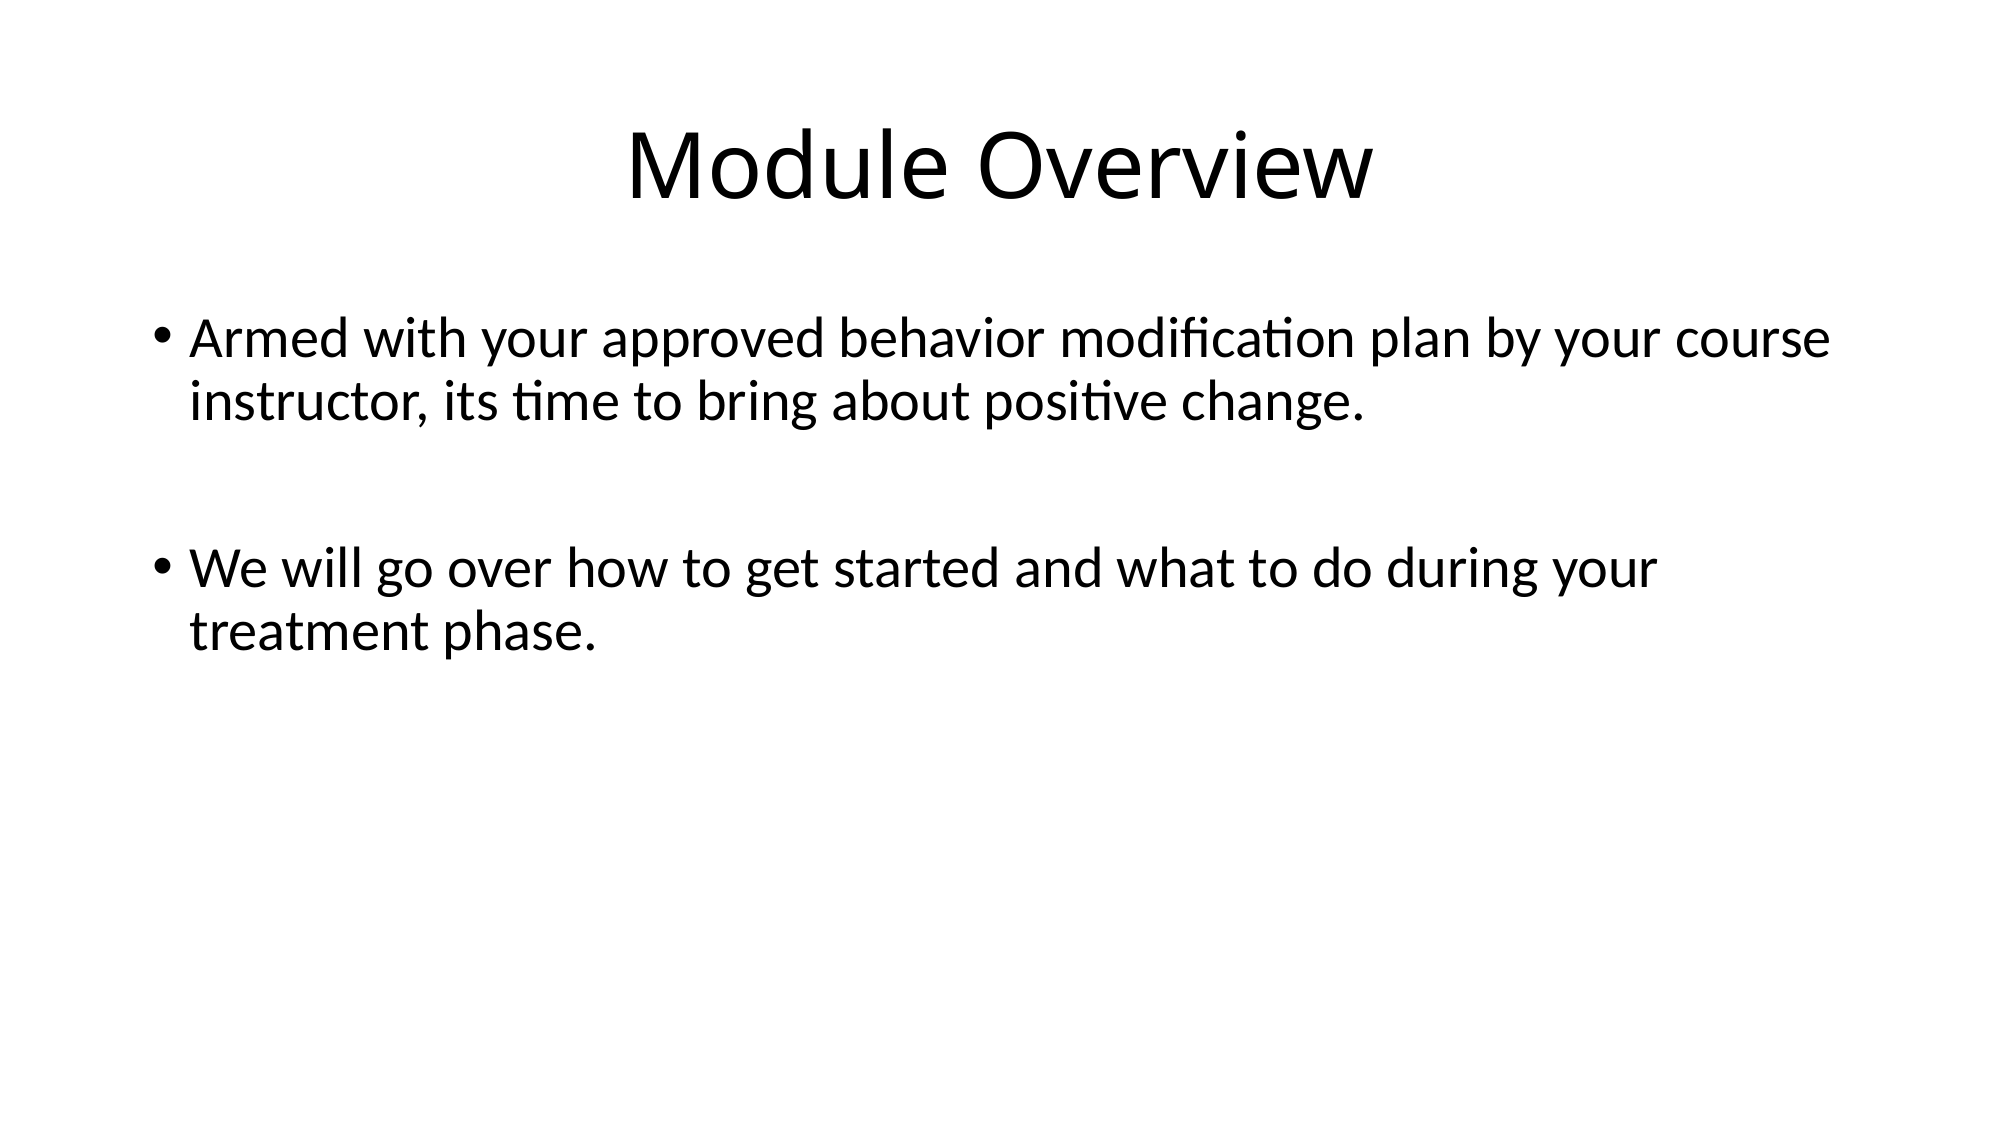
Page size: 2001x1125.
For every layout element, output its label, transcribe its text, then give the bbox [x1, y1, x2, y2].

title Module Overview [137, 59, 1863, 278]
list Armed with your approved behavior modification plan by your course instructor, its time to bring about positive change. We will go over how to get started and what to do during your treatment phase. [137, 299, 1863, 1014]
